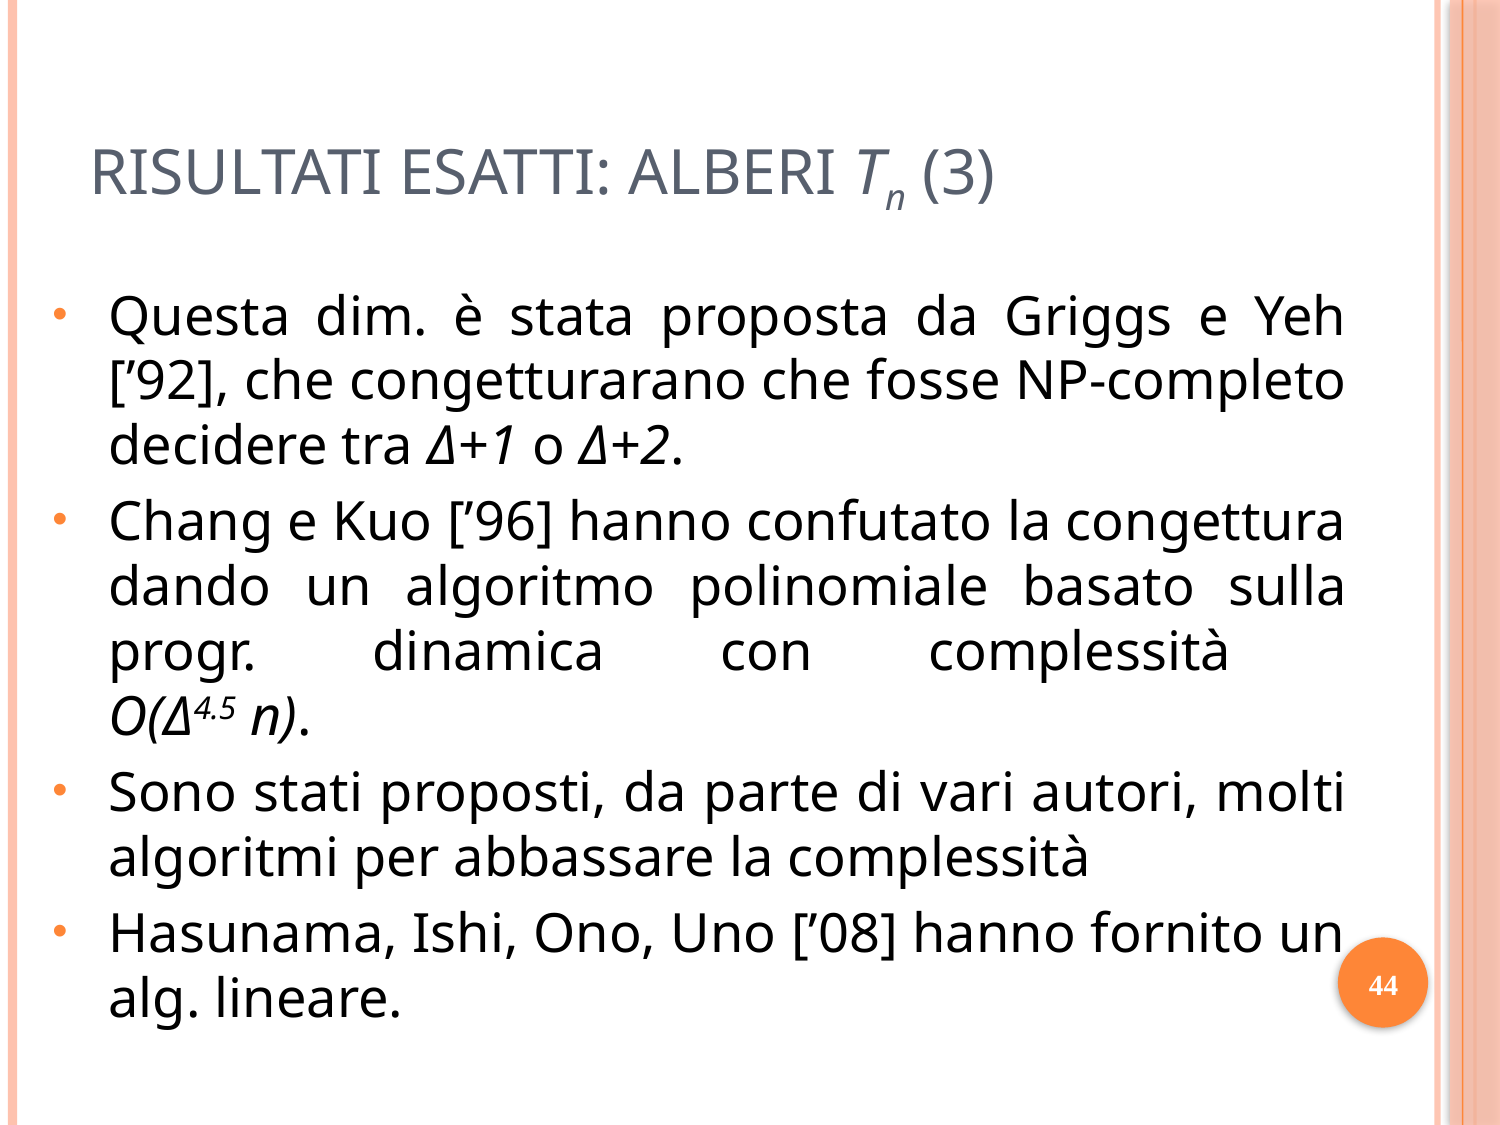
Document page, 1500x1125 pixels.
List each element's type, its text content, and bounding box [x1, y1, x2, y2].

title Risultati esatti: alberi Tn (3) [75, 37, 1350, 225]
slide_number 44 [1333, 940, 1434, 1026]
text_box Questa dim. è stata proposta da Griggs e Yeh [’92], che congetturarano che fosse NP-completo decidere tra Δ+1 o Δ+2. Chang e Kuo [’96] hanno confutato la congettura dando un algoritmo polinomiale basato sulla progr. dinamica con complessità O(Δ4.5 n). Sono stati proposti, da parte di vari autori, molti algoritmi per abbassare la complessità Hasunama, Ishi, Ono, Uno [’08] hanno fornito un alg. lineare. [37, 273, 1363, 1036]
